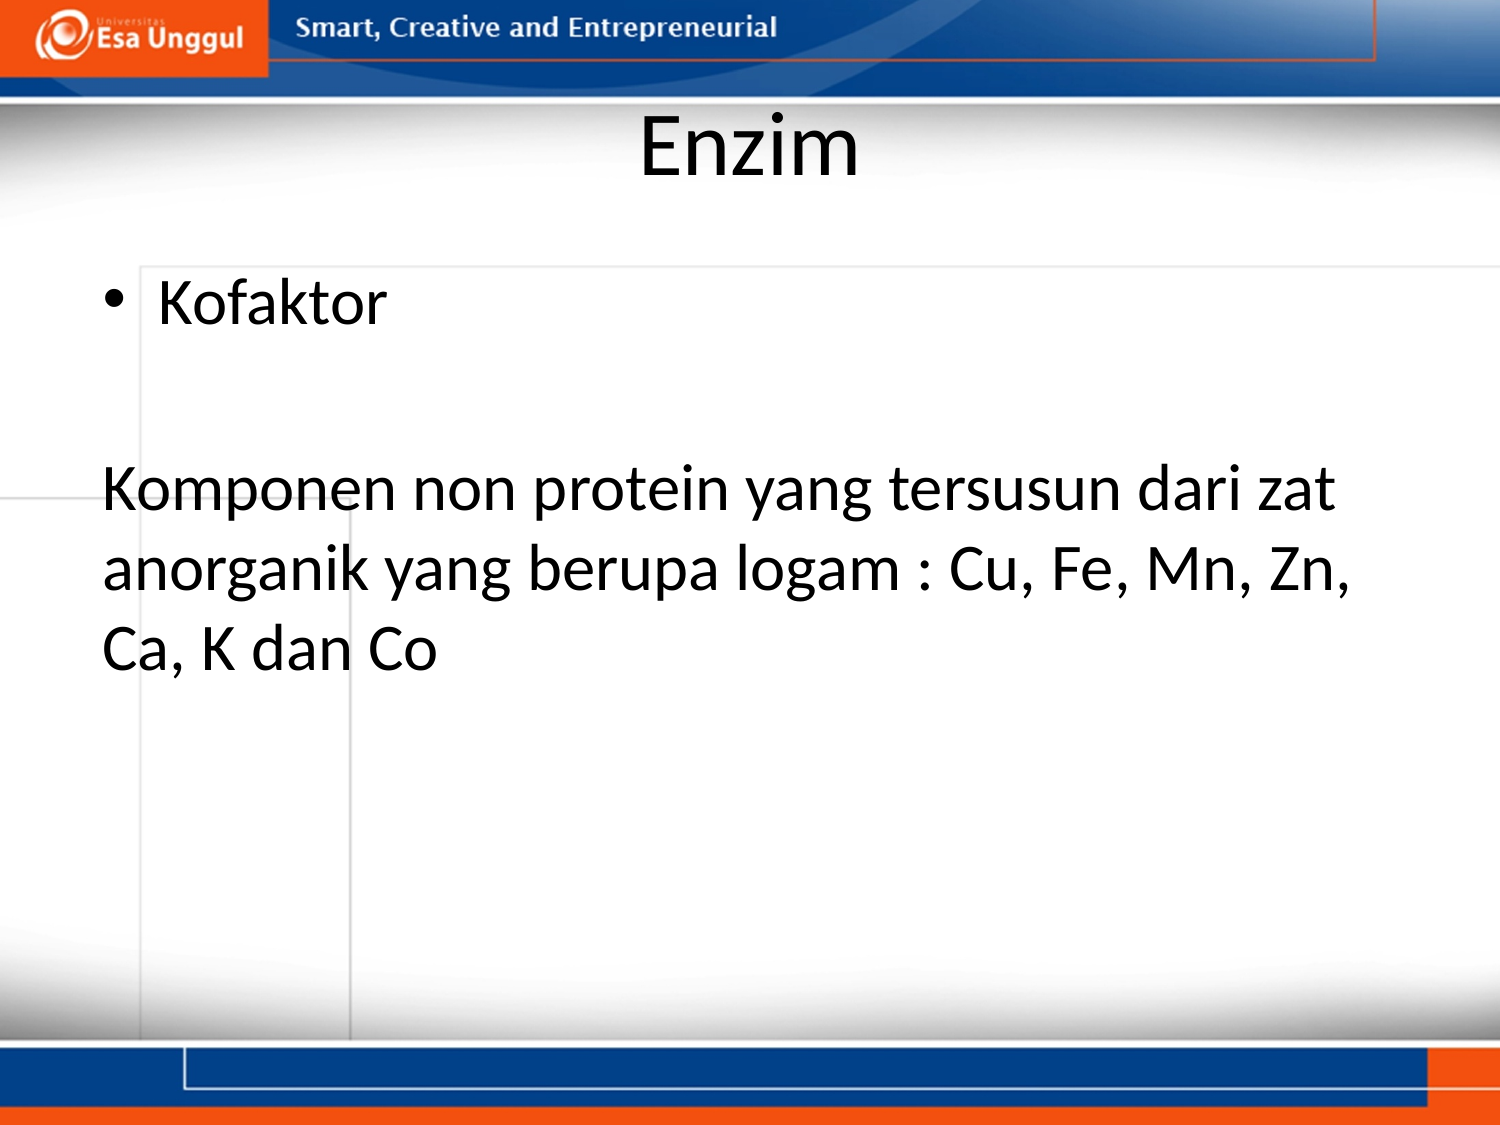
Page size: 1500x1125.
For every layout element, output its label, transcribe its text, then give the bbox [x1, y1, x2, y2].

picture [0, 0, 1500, 1125]
list Kofaktor Komponen non protein yang tersusun dari zat anorganik yang berupa logam : Cu, Fe, Mn, Zn, Ca, K dan Co [87, 249, 1438, 993]
title Enzim [75, 45, 1425, 233]
